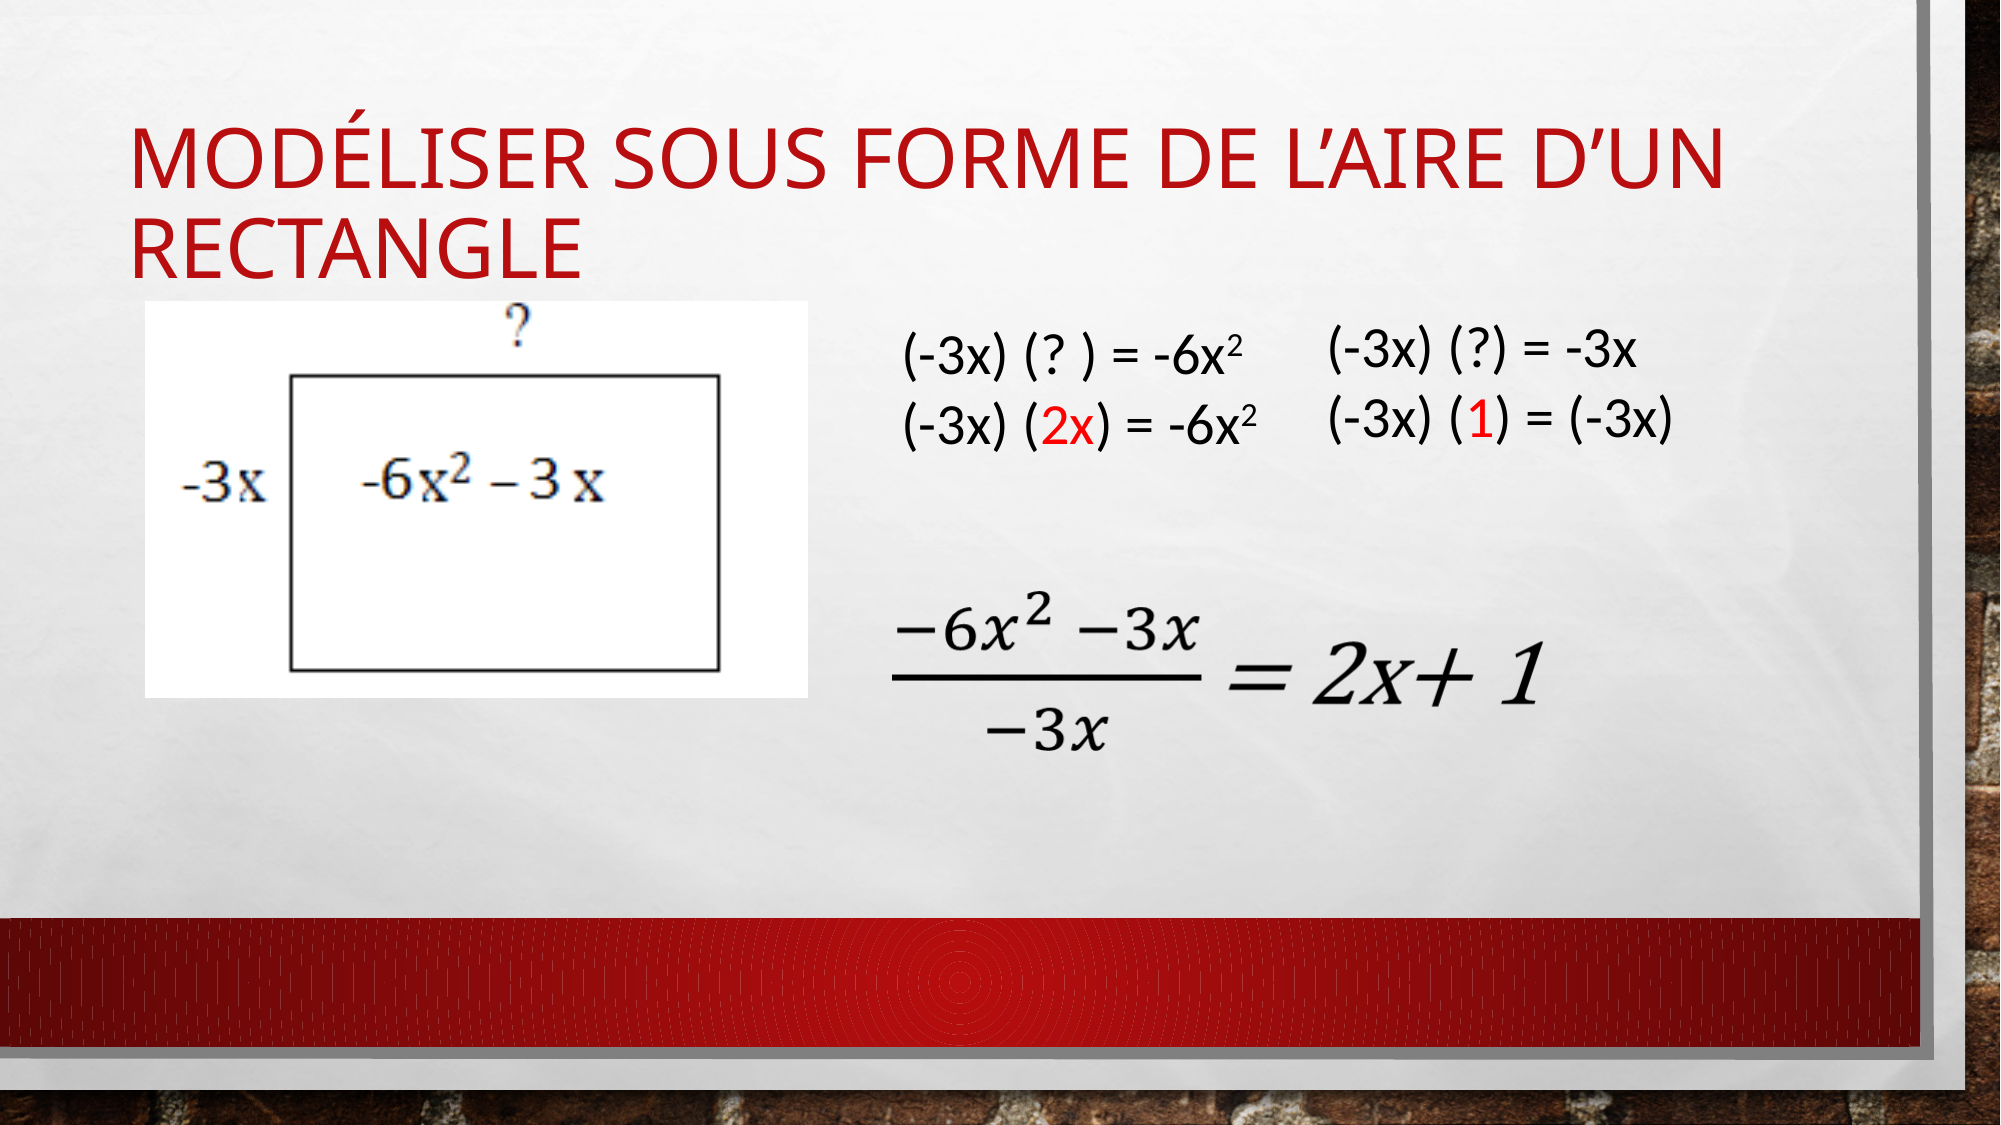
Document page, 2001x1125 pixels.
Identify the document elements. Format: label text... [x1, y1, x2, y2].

text_box [877, 571, 1583, 760]
text_box (-3x) (? ) = -6x2 (-3x) (2x) = -6x2 [886, 308, 1469, 464]
title Modéliser sous forme de l’aire d’un rectangle [112, 112, 1818, 302]
text_box (-3x) (?) = -3x (-3x) (1) = (-3x) [1311, 301, 1784, 457]
picture [0, 0, 2000, 1125]
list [145, 301, 808, 698]
